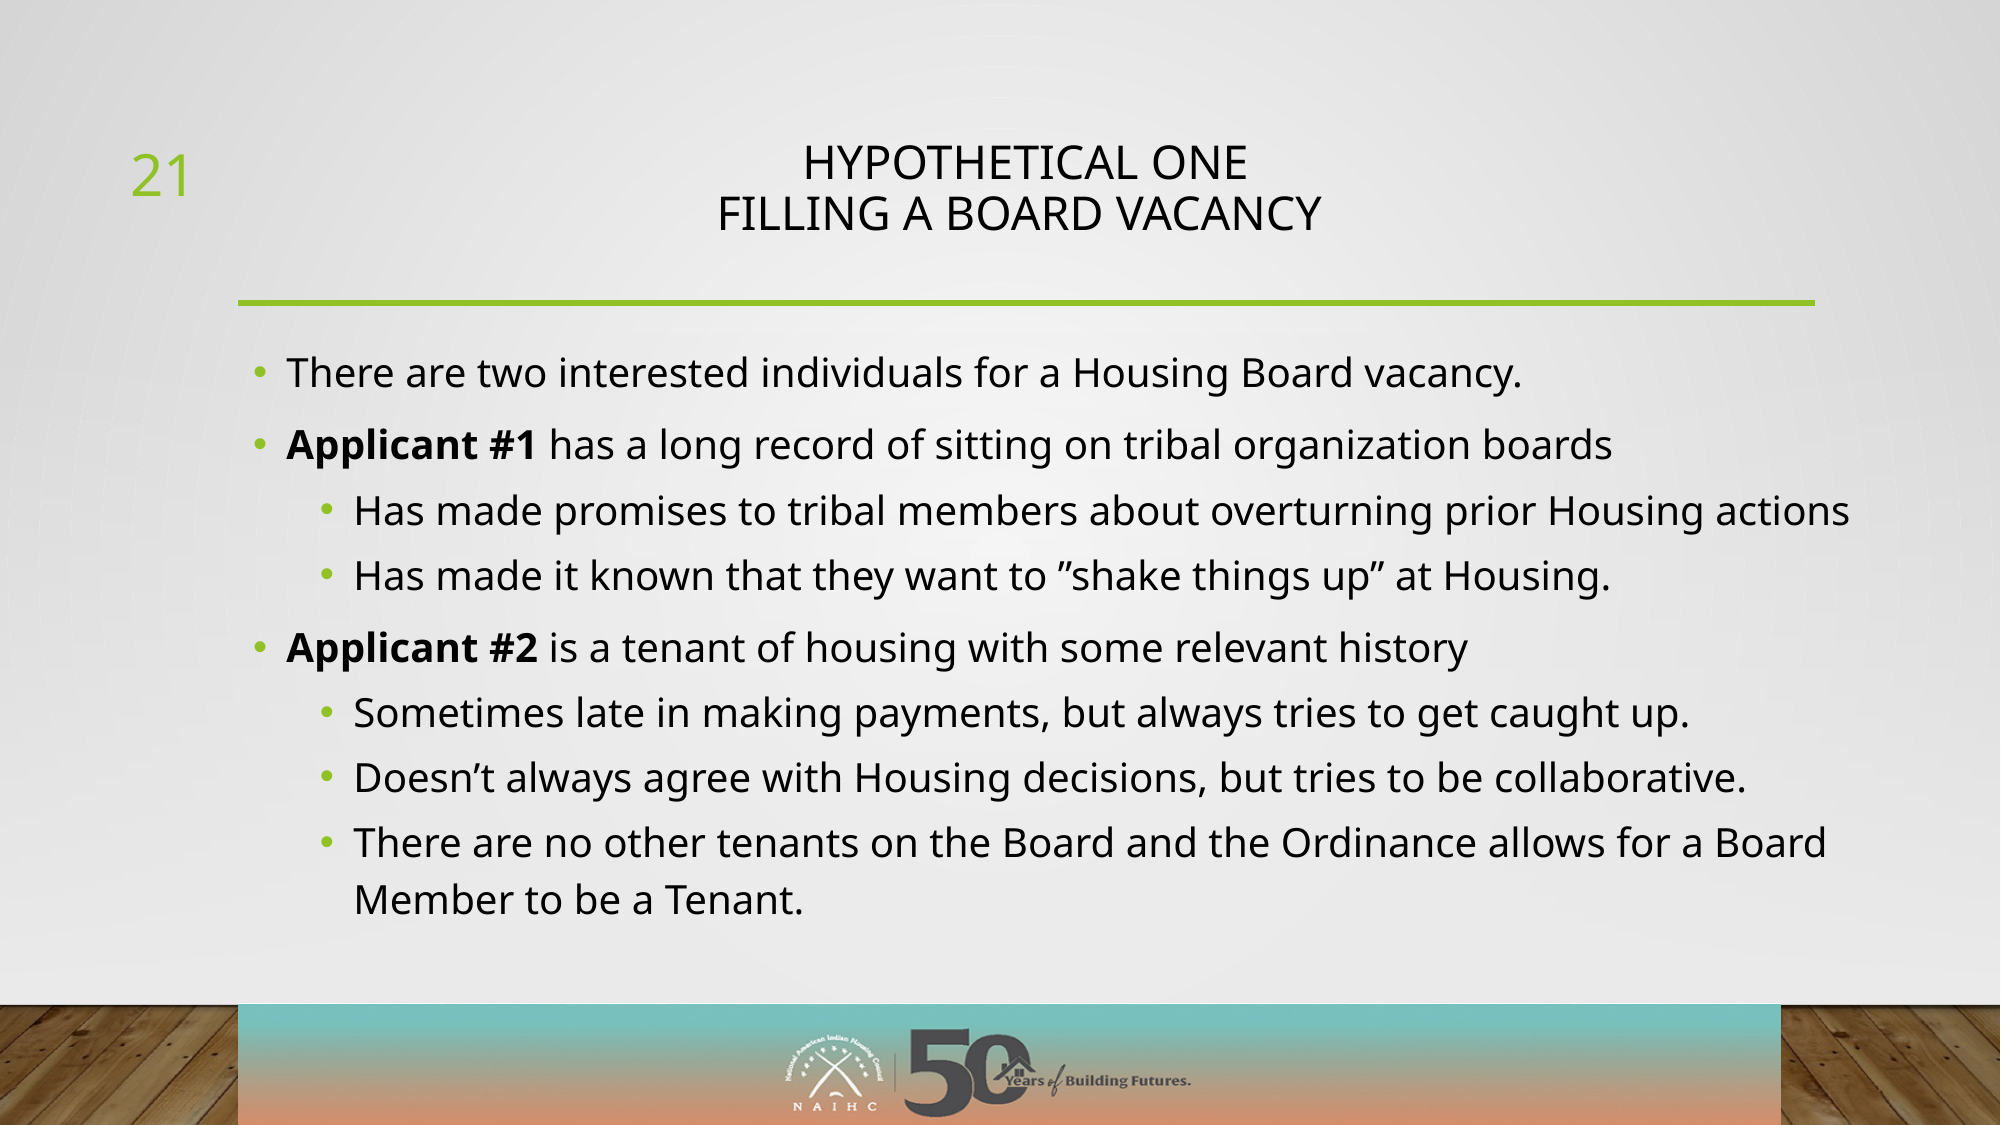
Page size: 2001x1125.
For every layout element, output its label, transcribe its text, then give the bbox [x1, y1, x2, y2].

list There are two interested individuals for a Housing Board vacancy. Applicant #1 has a long record of sitting on tribal organization boards Has made promises to tribal members about overturning prior Housing actions Has made it known that they want to ”shake things up” at Housing. Applicant #2 is a tenant of housing with some relevant history Sometimes late in making payments, but always tries to get caught up. Doesn’t always agree with Housing decisions, but tries to be collaborative. There are no other tenants on the Board and the Ordinance allows for a Board Member to be a Tenant. [238, 330, 1884, 972]
title Hypothetical One Filling a Board Vacancy [238, 131, 1814, 305]
picture [0, 1002, 2000, 1125]
slide_number 21 [78, 131, 212, 214]
